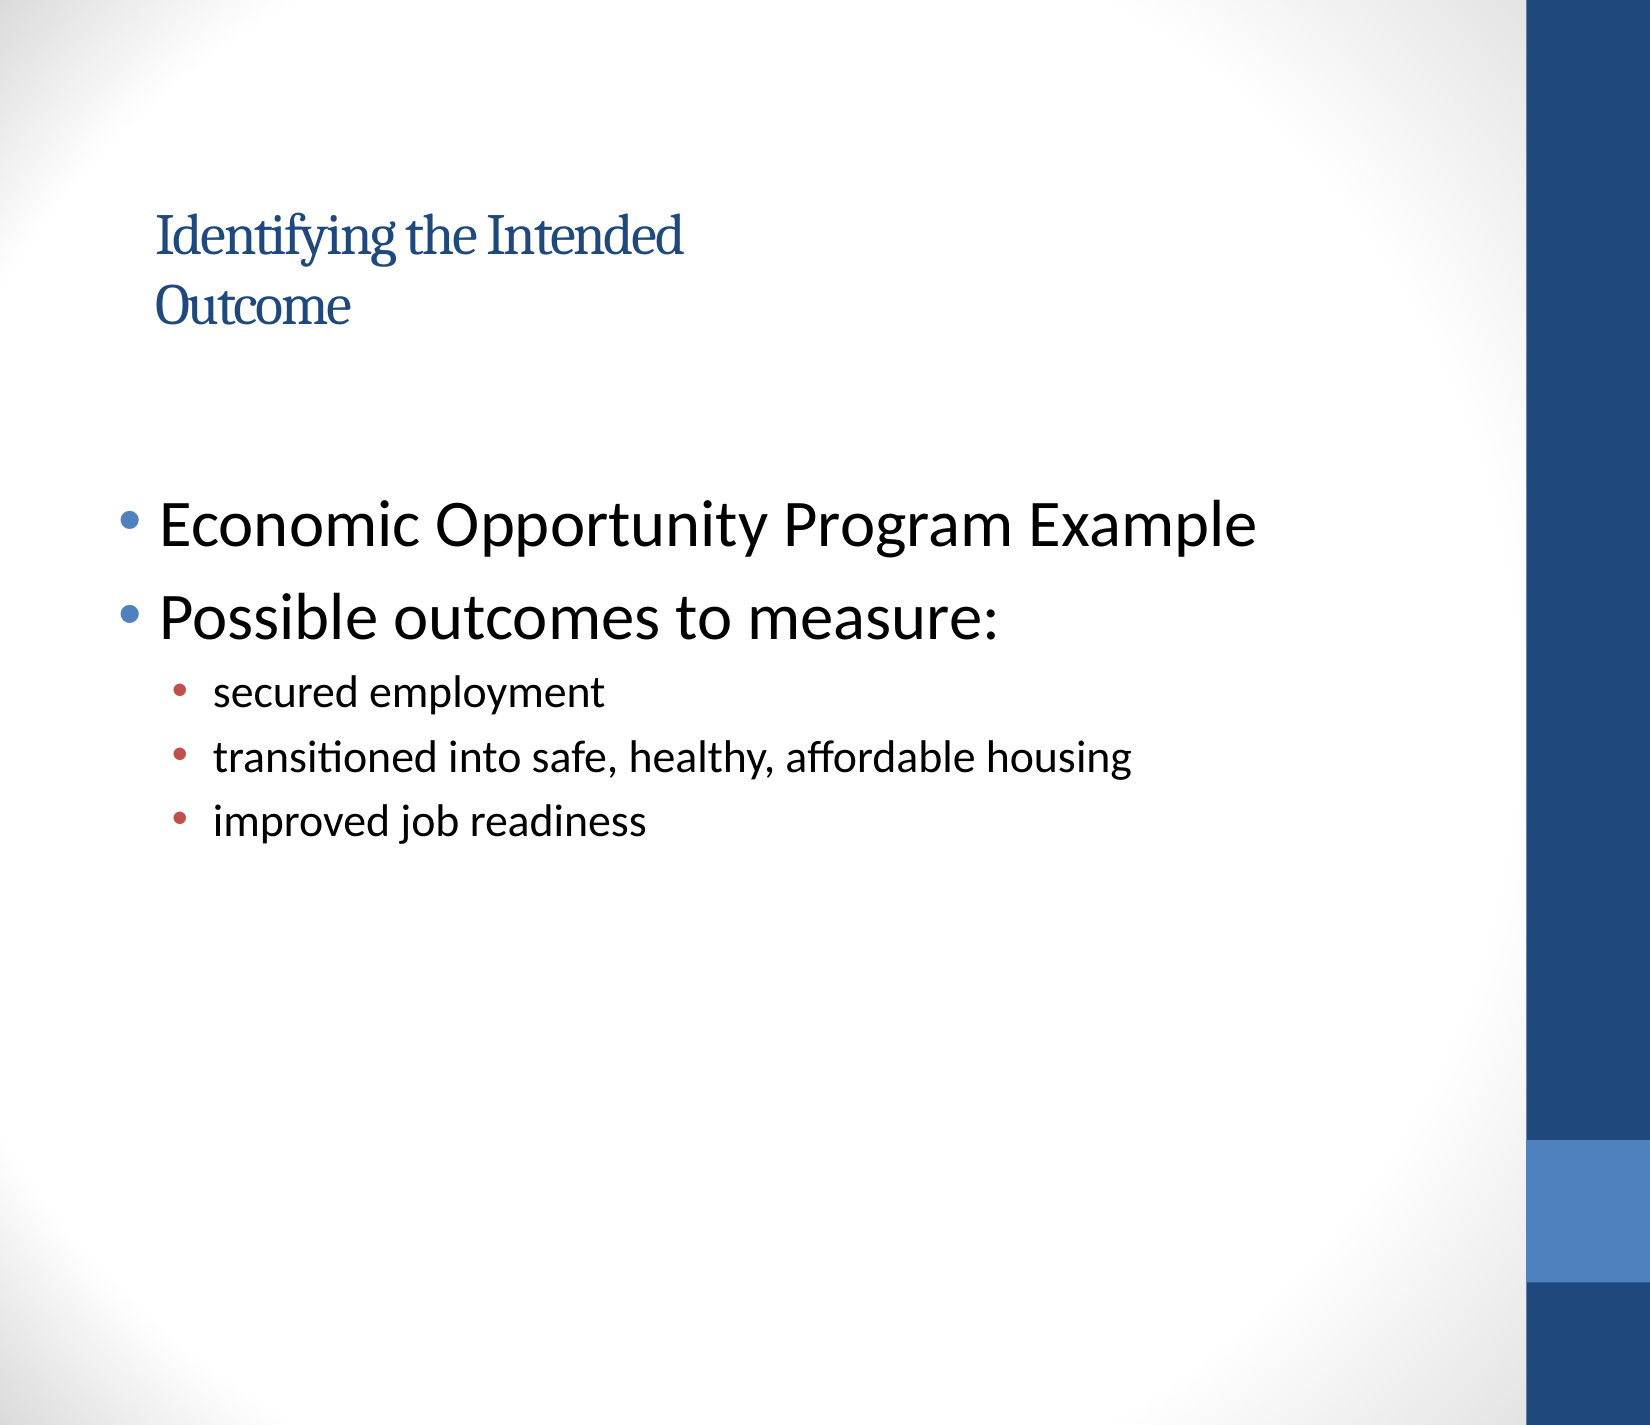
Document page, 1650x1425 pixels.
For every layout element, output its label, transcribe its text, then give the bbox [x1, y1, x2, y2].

list Economic Opportunity Program Example Possible outcomes to measure: secured employment transitioned into safe, healthy, affordable housing improved job readiness [82, 472, 1568, 1313]
picture [0, 0, 1526, 1425]
title Identifying the Intended Outcome [137, 187, 1623, 347]
